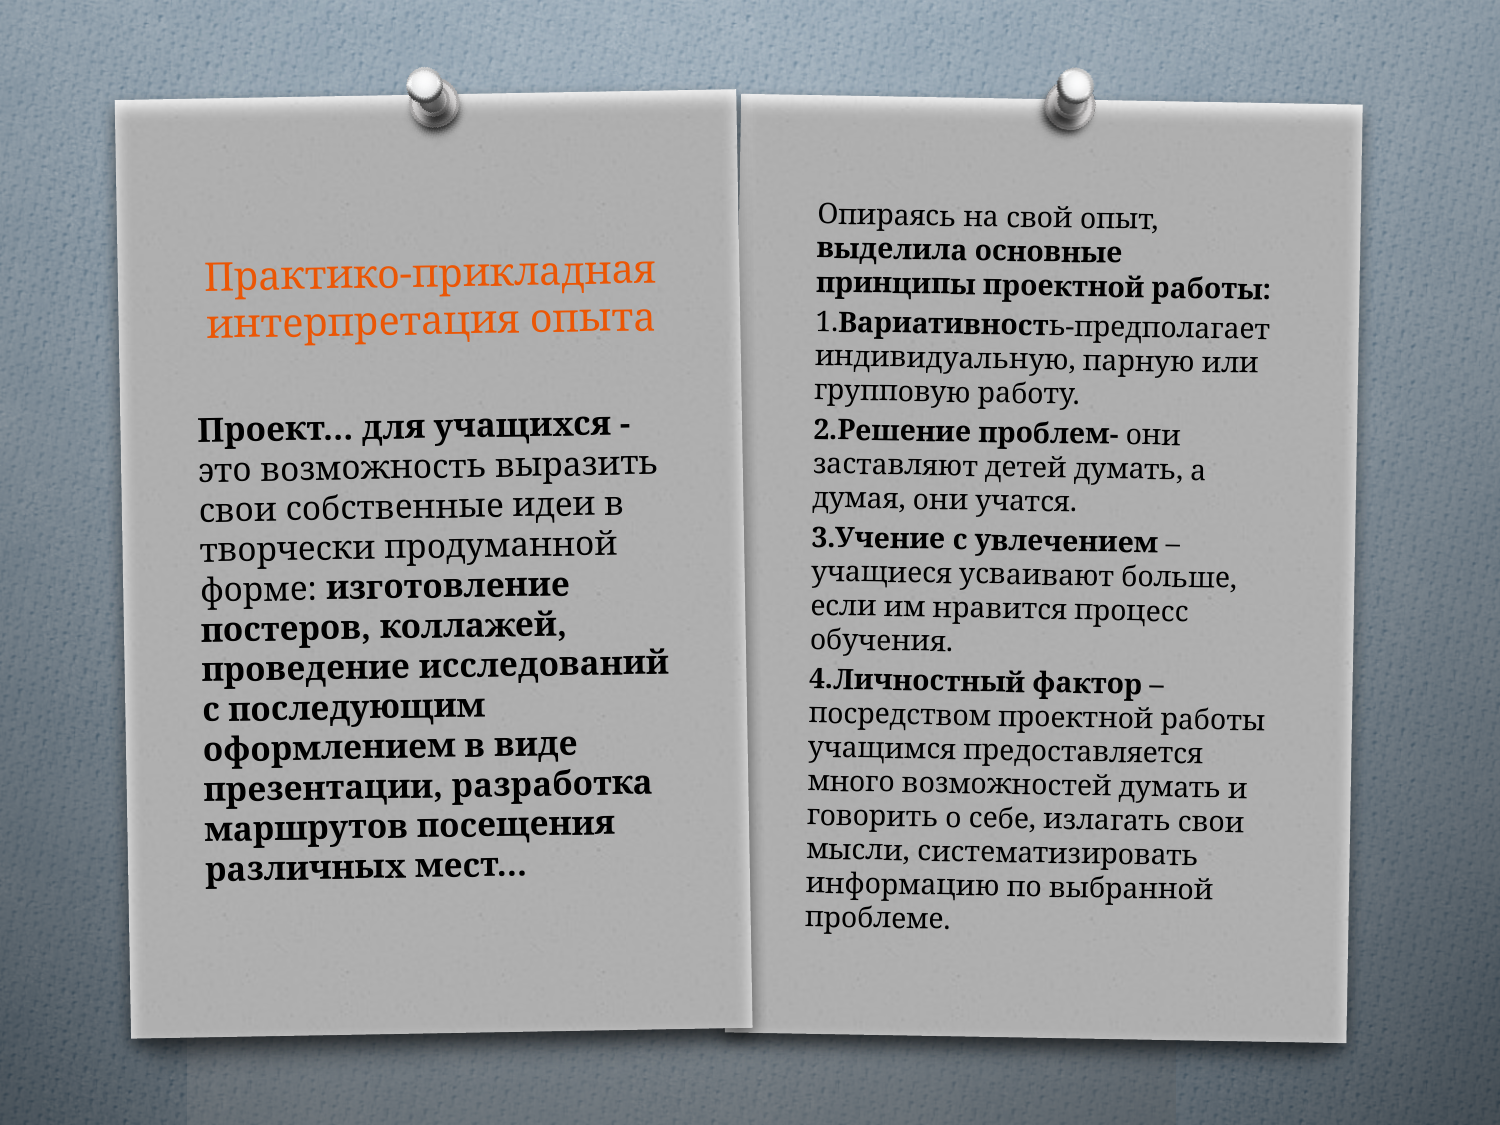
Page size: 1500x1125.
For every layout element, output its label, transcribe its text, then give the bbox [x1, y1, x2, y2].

list Опираясь на свой опыт, выделила основные принципы проектной работы: 1.Вариативность-предполагает индивидуальную, парную или групповую работу. 2.Решение проблем- они заставляют детей думать, а думая, они учатся. 3.Учение с увлечением – учащиеся усваивают больше, если им нравится процесс обучения. 4.Личностный фактор – посредством проектной работы учащимся предоставляется много возможностей думать и говорить о себе, излагать свои мысли, систематизировать информацию по выбранной проблеме. [789, 184, 1299, 952]
picture [375, 33, 497, 157]
list Проект… для учащихся - это возможность выразить свои собственные идеи в творчески продуманной форме: изготовление постеров, коллажей, проведение исследований с последующим оформлением в виде презентации, разработка маршрутов посещения различных мест… [181, 393, 692, 944]
title Практико-прикладная интерпретация опыта [177, 180, 683, 355]
picture [1016, 41, 1138, 162]
